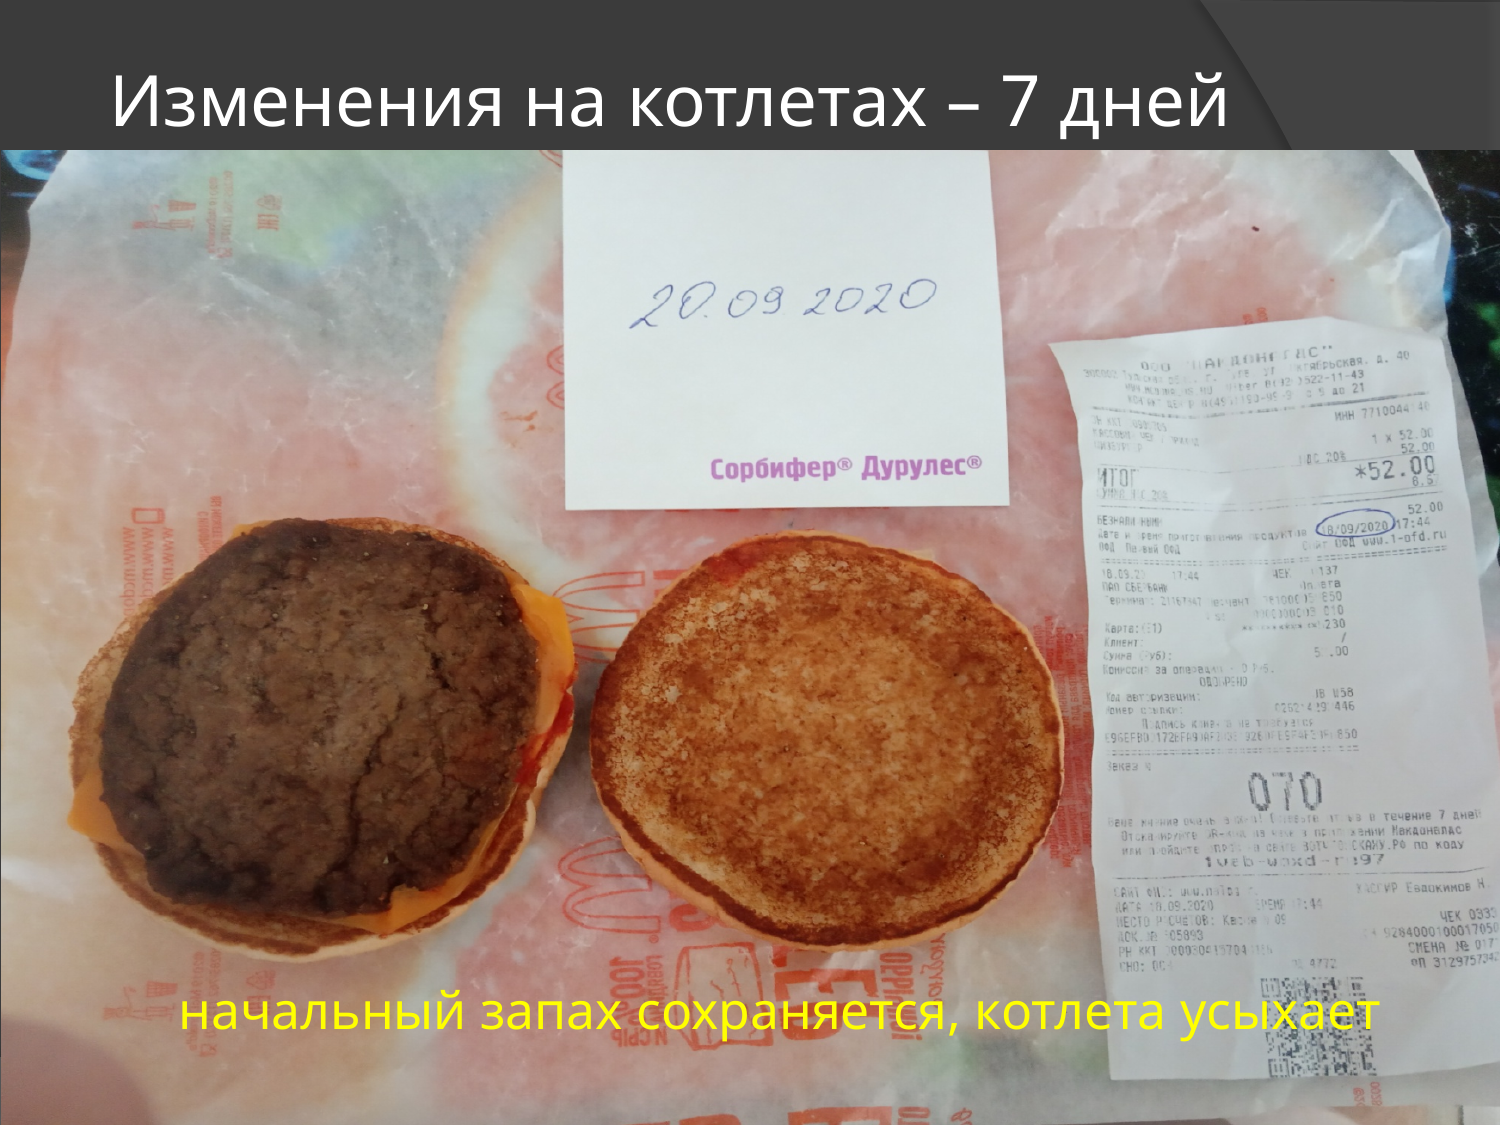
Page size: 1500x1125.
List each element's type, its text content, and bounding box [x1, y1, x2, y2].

picture [0, 148, 1500, 1125]
text_box Изменения на котлетах – 7 дней [101, 0, 1327, 138]
